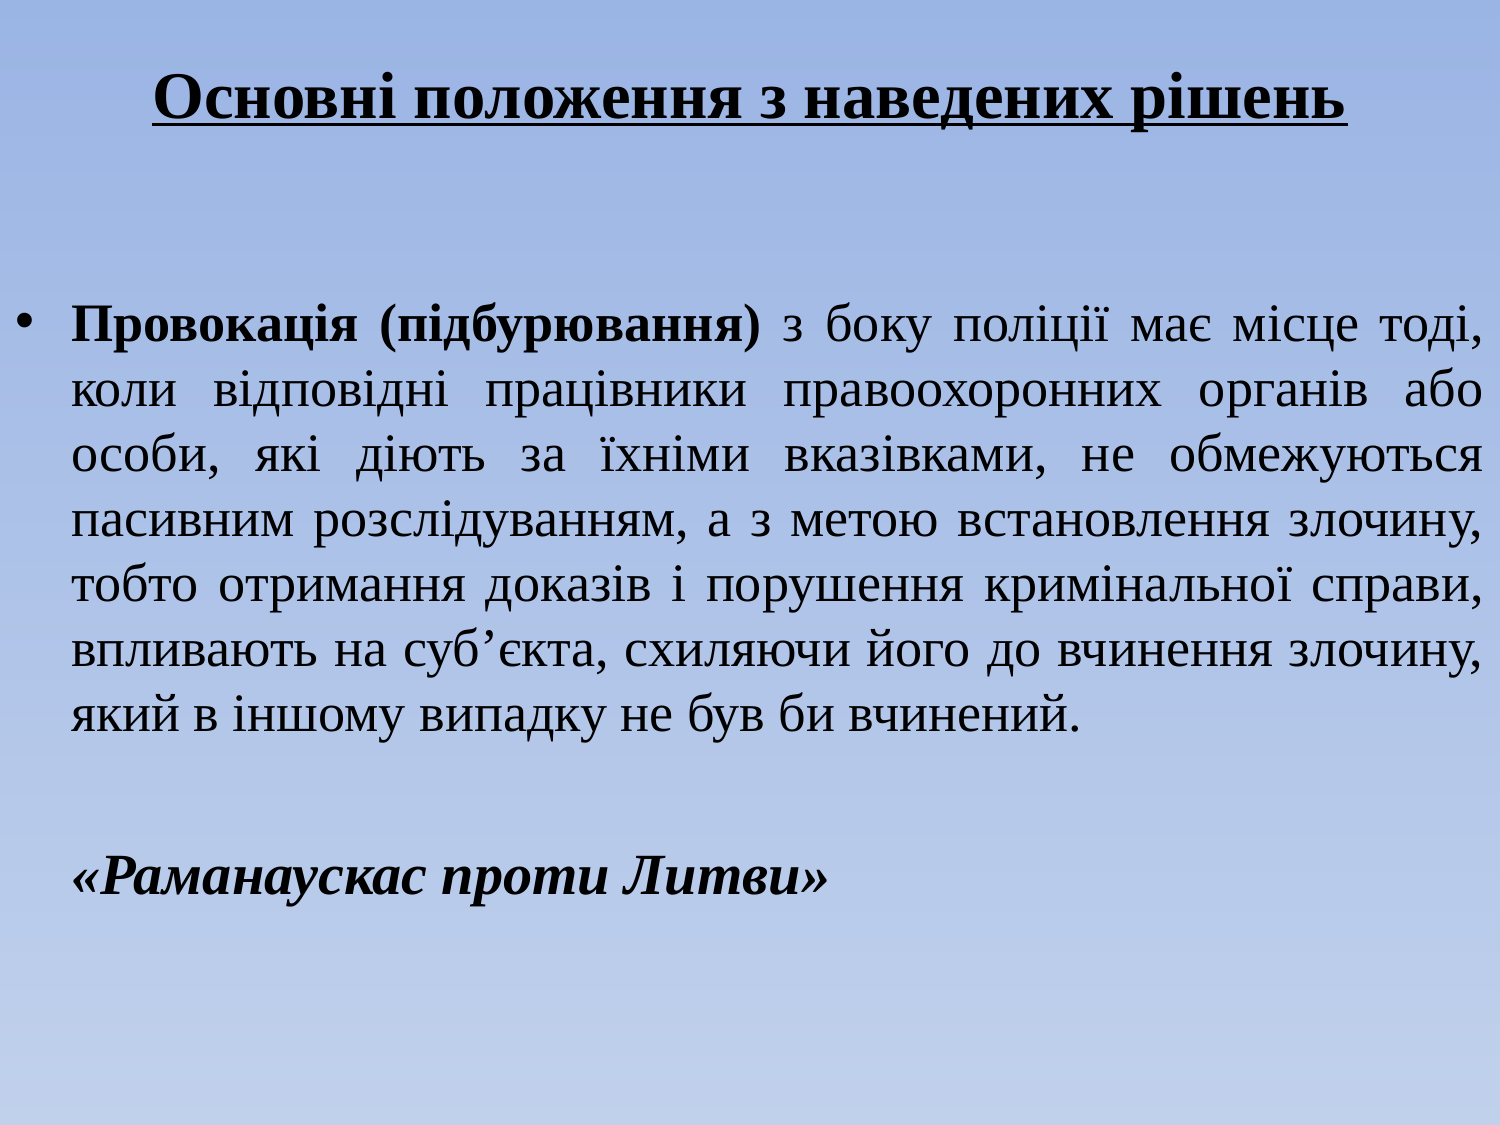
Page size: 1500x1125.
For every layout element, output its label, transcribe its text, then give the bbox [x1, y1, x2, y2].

list Провокація (підбурювання) з боку поліції має місце тоді, коли відповідні працівники правоохоронних органів або особи, які діють за їхніми вказівками, не обмежуються пасивним розслідуванням, а з метою встановлення злочину, тобто отримання доказів і порушення кримінальної справи, впливають на суб’єкта, схиляючи його до вчинення злочину, який в іншому випадку не був би вчинений. «Раманаускас проти Литви» [0, 196, 1500, 982]
title Основні положення з наведених рішень [75, 0, 1425, 185]
